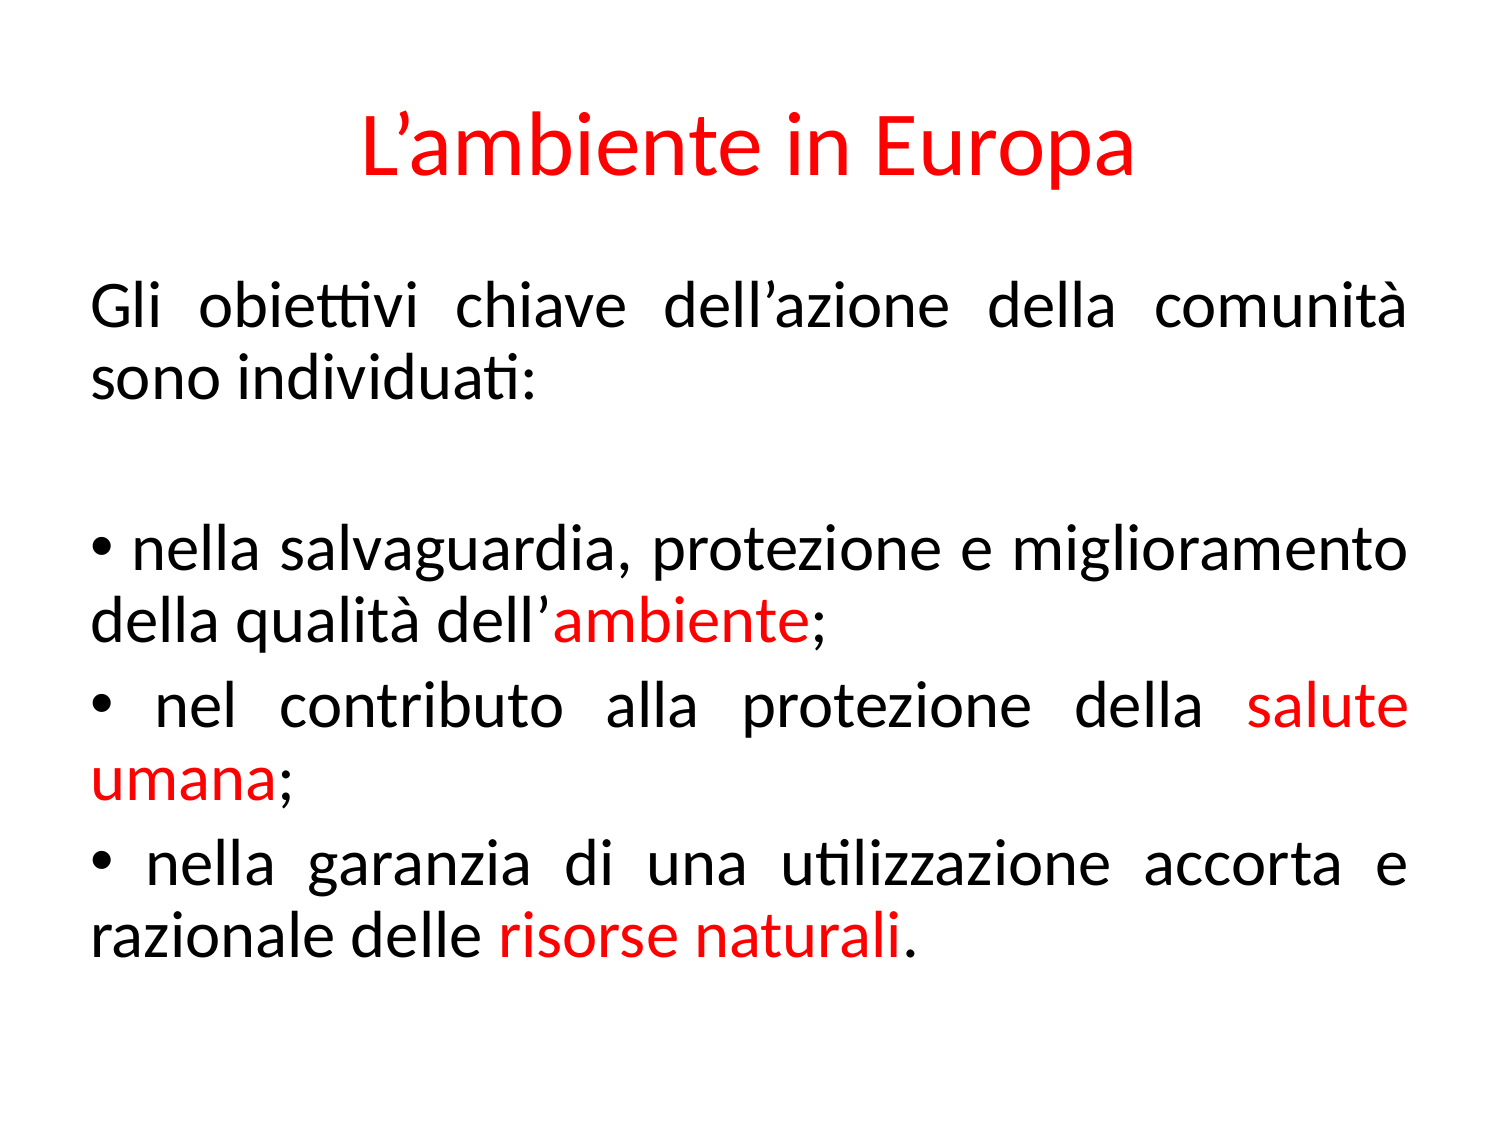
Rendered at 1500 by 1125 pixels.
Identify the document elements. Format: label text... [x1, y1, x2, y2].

title L’ambiente in Europa [75, 45, 1425, 233]
list Gli obiettivi chiave dell’azione della comunità sono individuati: nella salvaguardia, protezione e miglioramento della qualità dell’ambiente; nel contributo alla protezione della salute umana; nella garanzia di una utilizzazione accorta e razionale delle risorse naturali. [75, 262, 1425, 1059]
